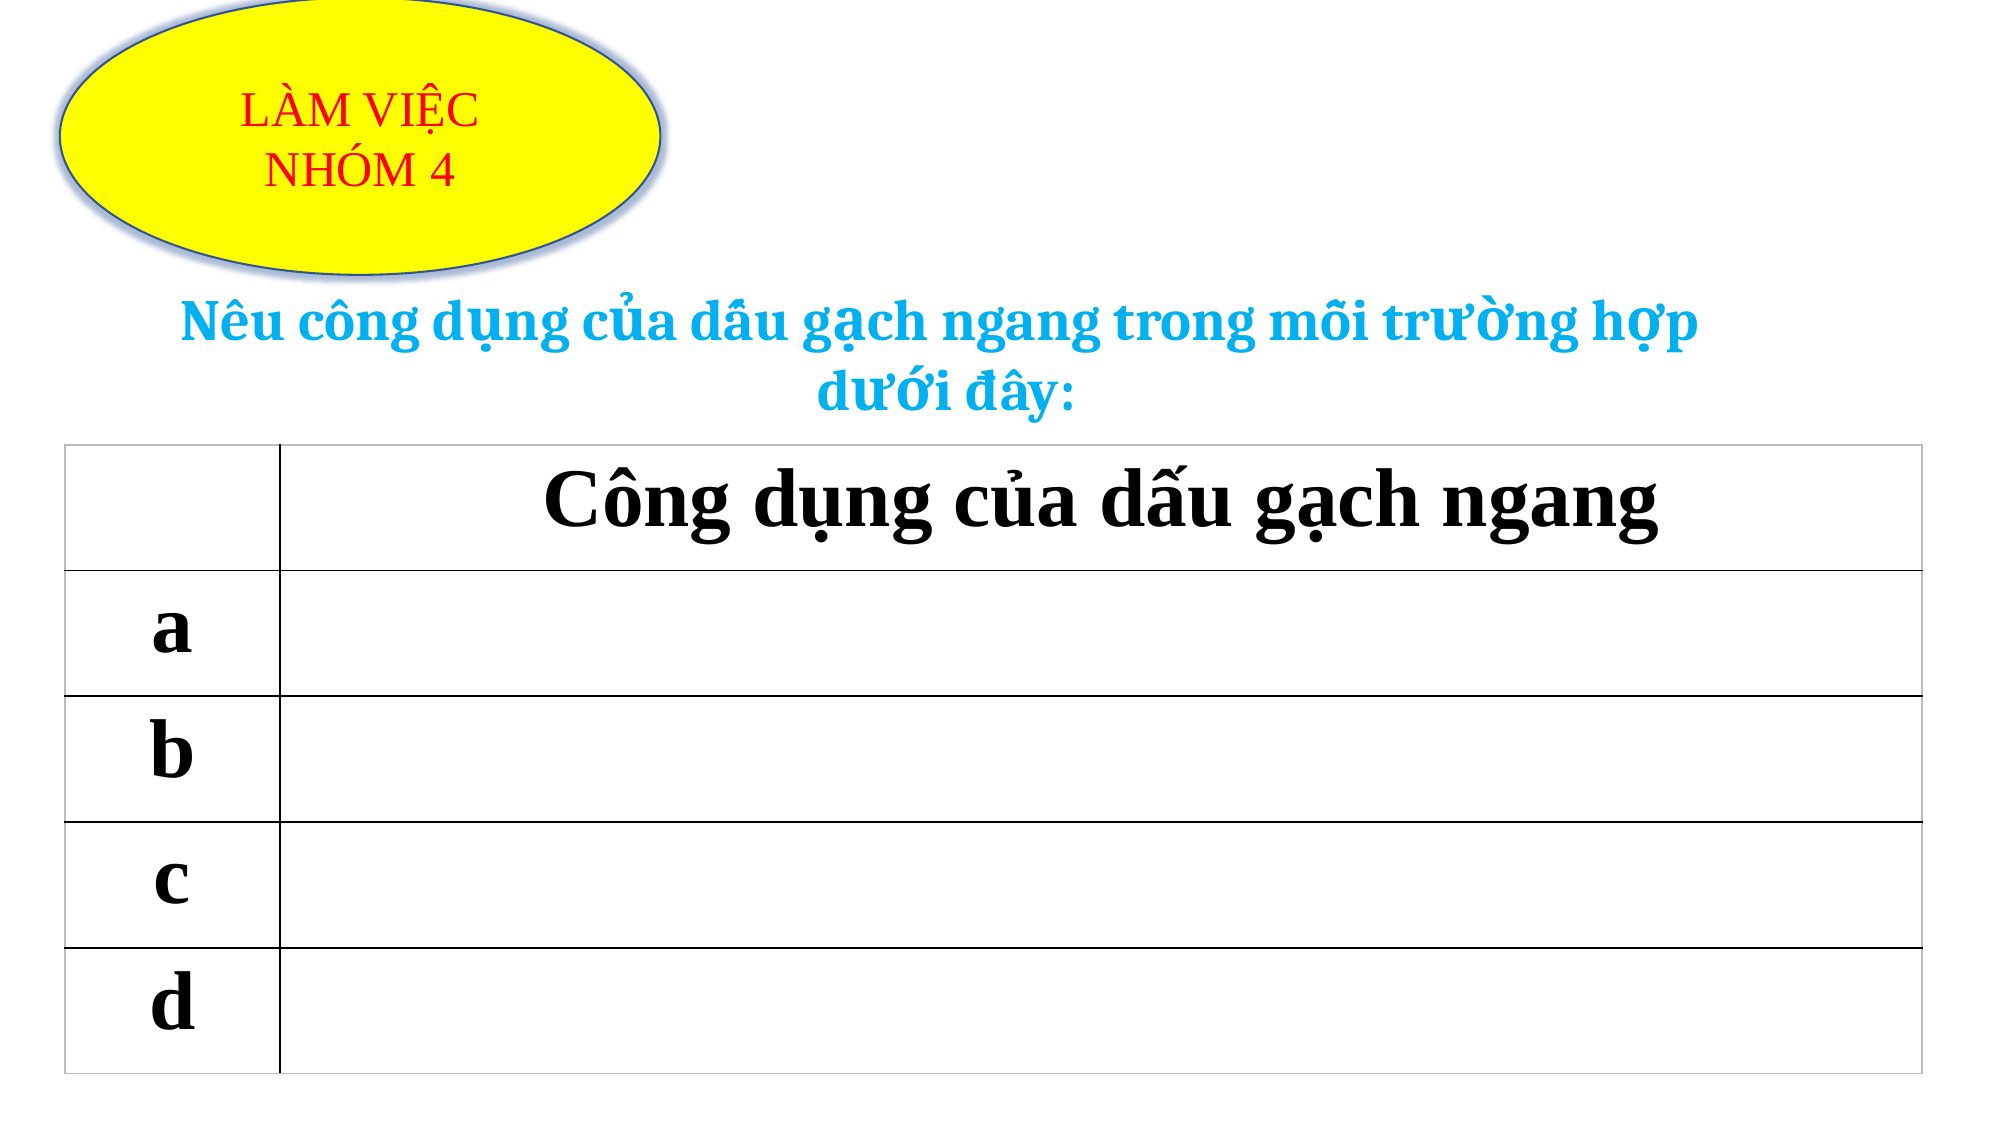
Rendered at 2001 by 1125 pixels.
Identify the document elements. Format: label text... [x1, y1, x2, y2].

table_cell c [66, 823, 279, 947]
table_header [66, 446, 279, 570]
table_cell a [66, 571, 279, 695]
table_cell [281, 571, 1921, 695]
table_cell b [66, 697, 279, 821]
table_cell d [66, 949, 279, 1073]
table_header Công dụng của dấu gạch ngang [281, 446, 1921, 570]
table_cell [281, 697, 1921, 821]
table_cell [281, 823, 1921, 947]
text_box Nêu công dụng của dấu gạch ngang trong mỗi trường hợp dưới đây: [0, 274, 1920, 430]
text_box LÀM VIỆC NHÓM 4 [58, 0, 662, 276]
table_cell [281, 949, 1921, 1073]
